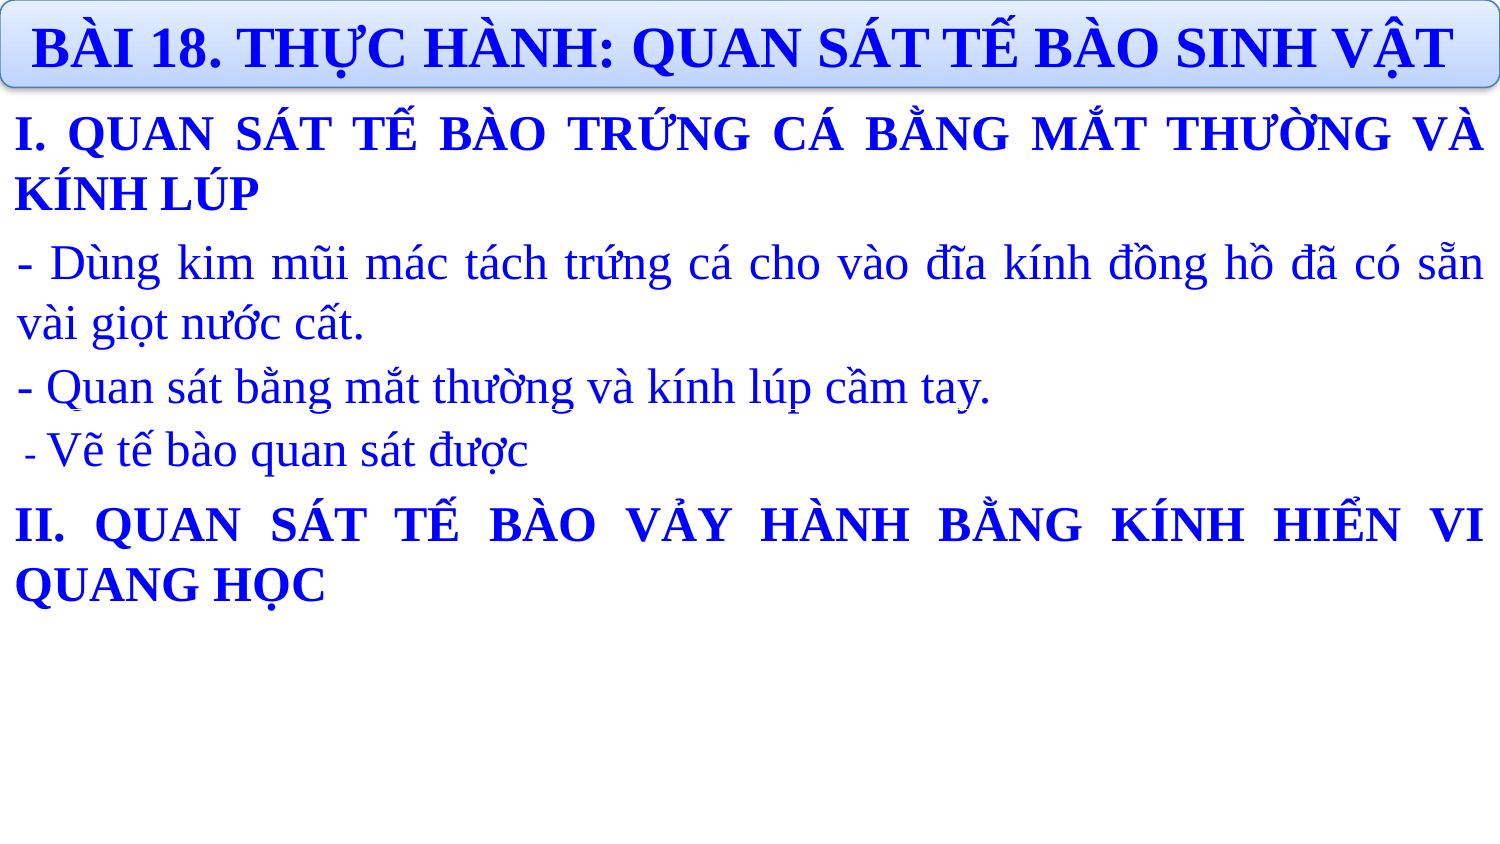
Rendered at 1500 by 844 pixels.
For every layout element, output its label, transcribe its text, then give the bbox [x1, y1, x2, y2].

text_box - Vẽ tế bào quan sát được [0, 409, 1500, 484]
text_box BÀI 18. THỰC HÀNH: QUAN SÁT TẾ BÀO SINH VẬT [0, 0, 1500, 89]
text_box - Quan sát bằng mắt thường và kính lúp cầm tay. [0, 357, 1500, 409]
text_box II. QUAN SÁT TẾ BÀO VẢY HÀNH BẰNG KÍNH HIỂN VI QUANG HỌC [0, 484, 1500, 620]
text_box - Dùng kim mũi mác tách trứng cá cho vào đĩa kính đồng hồ đã có sẵn vài giọt nước cất. [0, 228, 1500, 357]
text_box I. QUAN SÁT TẾ BÀO TRỨNG CÁ BẰNG MẮT THƯỜNG VÀ KÍNH LÚP [0, 93, 1500, 228]
